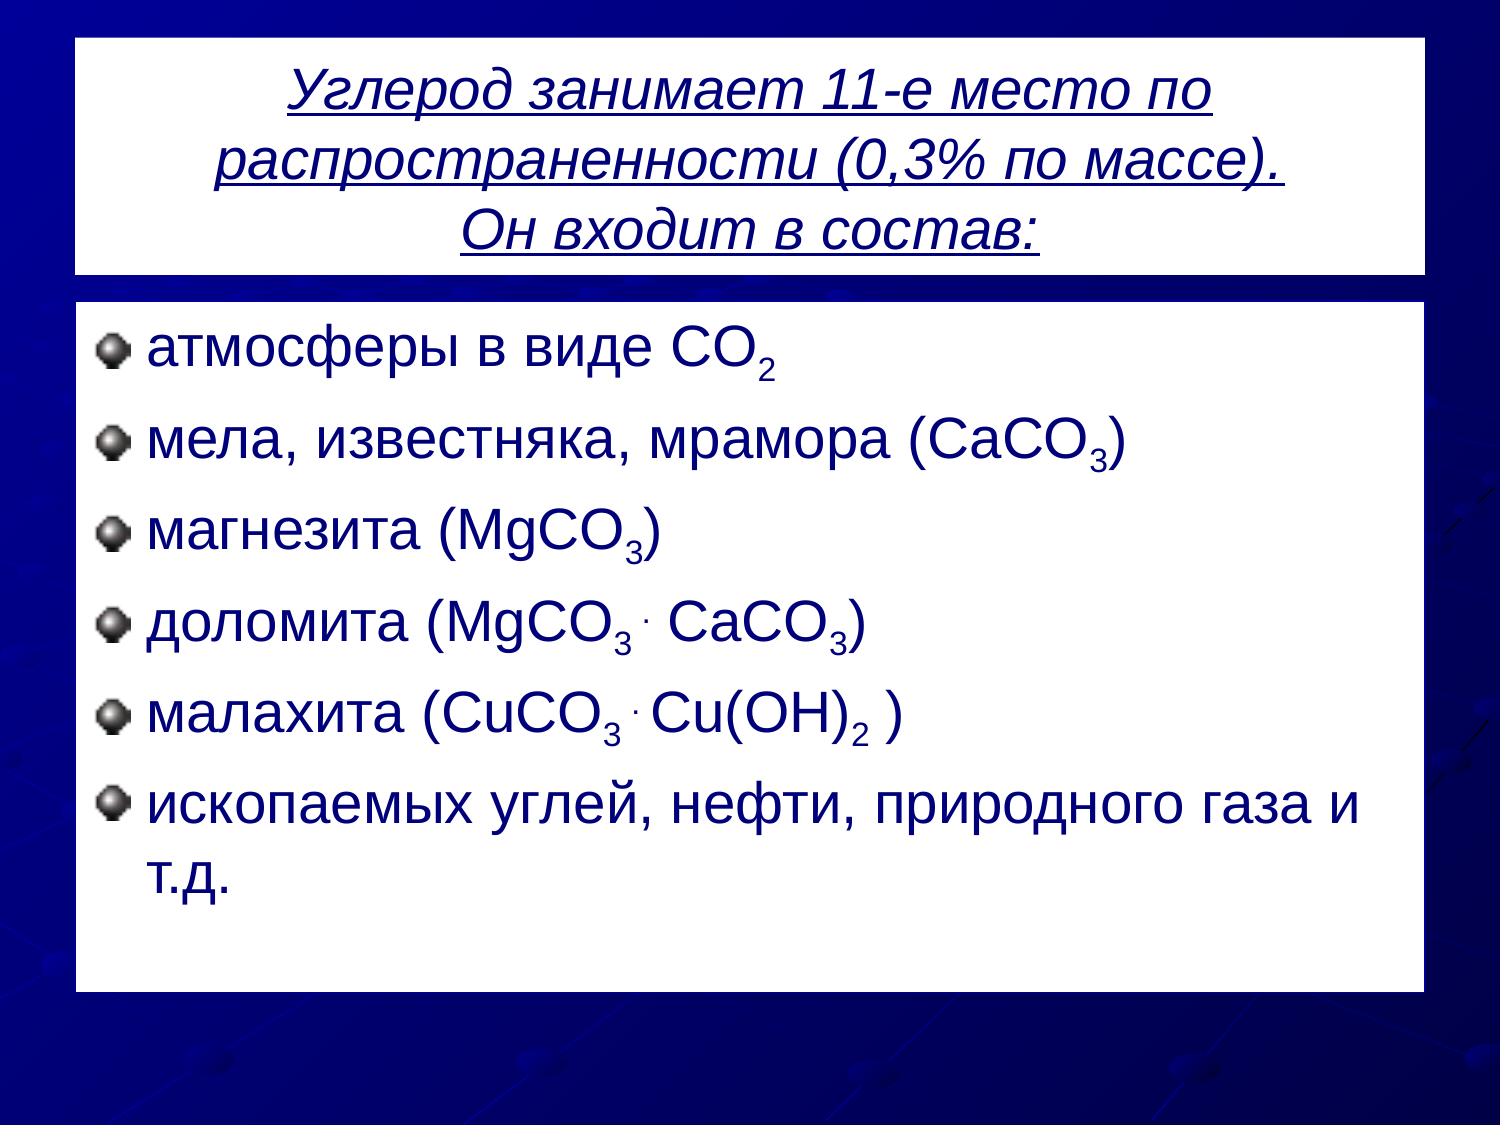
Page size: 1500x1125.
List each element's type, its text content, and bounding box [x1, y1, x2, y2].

picture [90, 601, 131, 643]
picture [90, 327, 131, 369]
title Углерод занимает 11-е место по распространенности (0,3% по массе). Он входит в состав: [74, 37, 1426, 276]
picture [90, 510, 131, 552]
picture [90, 693, 131, 735]
list атмосферы в виде CO2 мела, известняка, мрамора (CaCO3) магнезита (MgCO3) доломита (MgCO3 . CaCO3) малахита (CuCO3 . Cu(OH)2 ) ископаемых углей, нефти, природного газа и т.д. [74, 300, 1426, 993]
picture [90, 779, 131, 821]
picture [90, 419, 131, 461]
